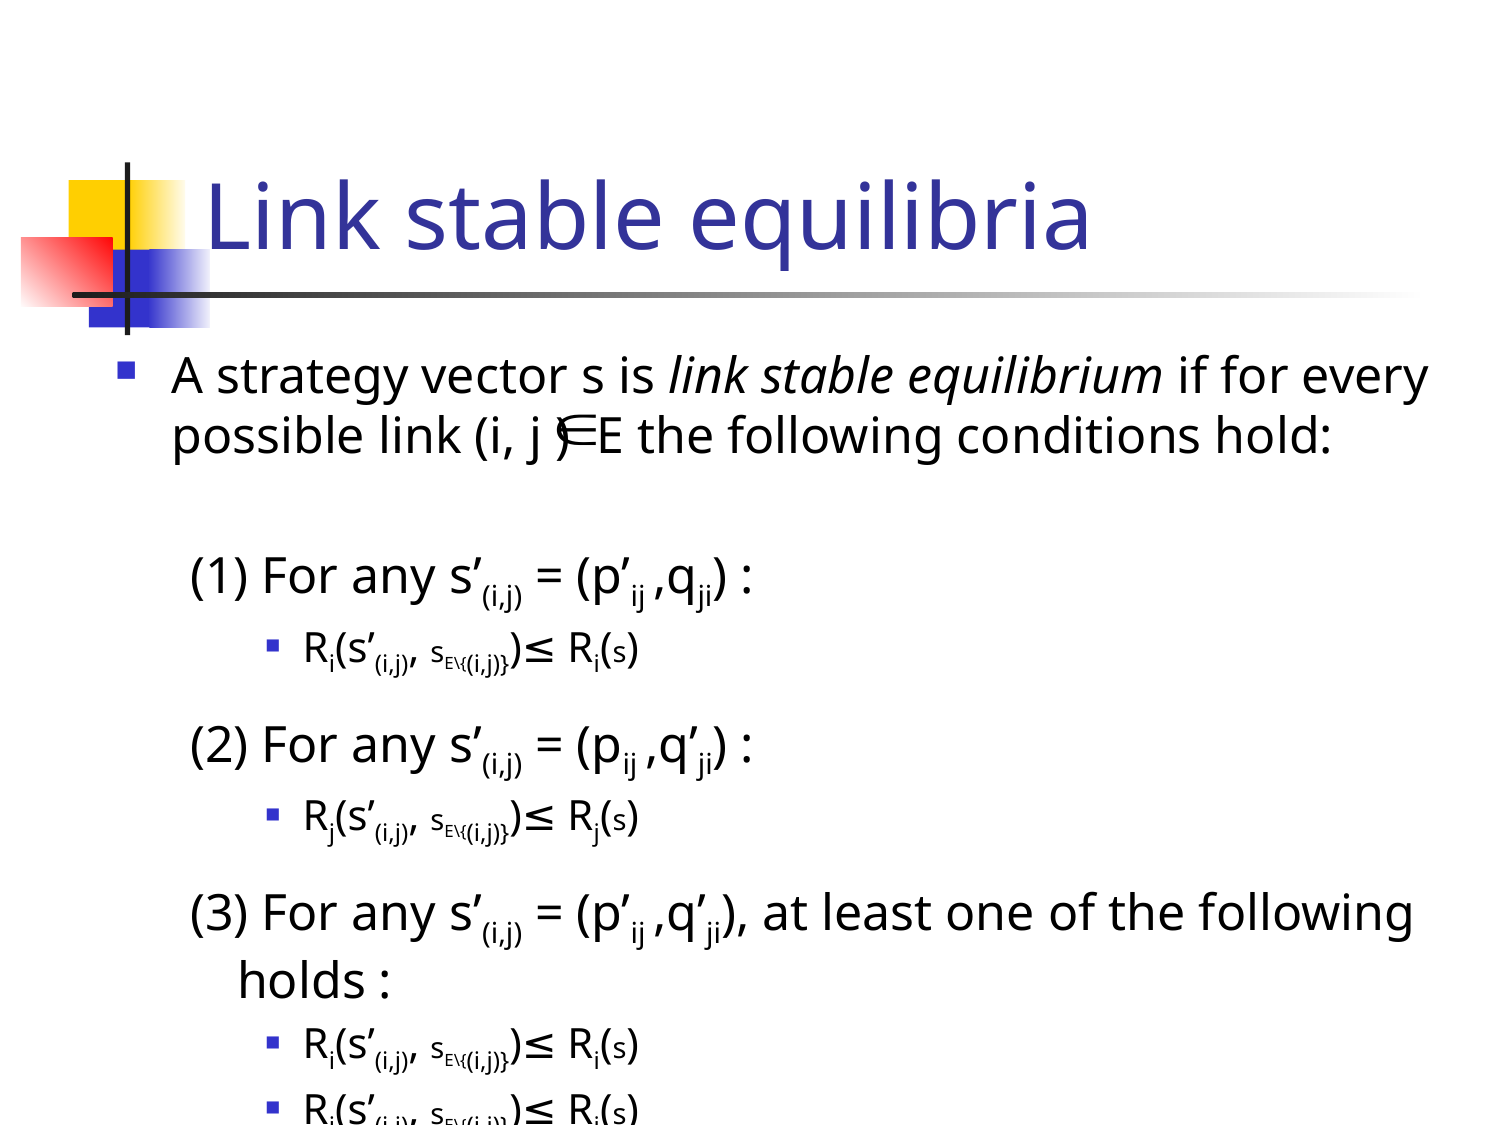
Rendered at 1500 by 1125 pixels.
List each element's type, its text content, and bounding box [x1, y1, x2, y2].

list A strategy vector s is link stable equilibrium if for every possible link (i, j ) E the following conditions hold: (1) For any s’(i,j) = (p’ij ,qji) : Ri(s’(i,j), sE\{(i,j)})≤ Ri(s) (2) For any s’(i,j) = (pij ,q’ji) : Rj(s’(i,j), sE\{(i,j)})≤ Rj(s) (3) For any s’(i,j) = (p’ij ,q’ji), at least one of the following holds : Ri(s’(i,j), sE\{(i,j)})≤ Ri(s) Rj(s’(i,j), sE\{(i,j)})≤ Rj(s) [100, 336, 1458, 1012]
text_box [548, 408, 609, 457]
title Link stable equilibria [188, 34, 1468, 276]
